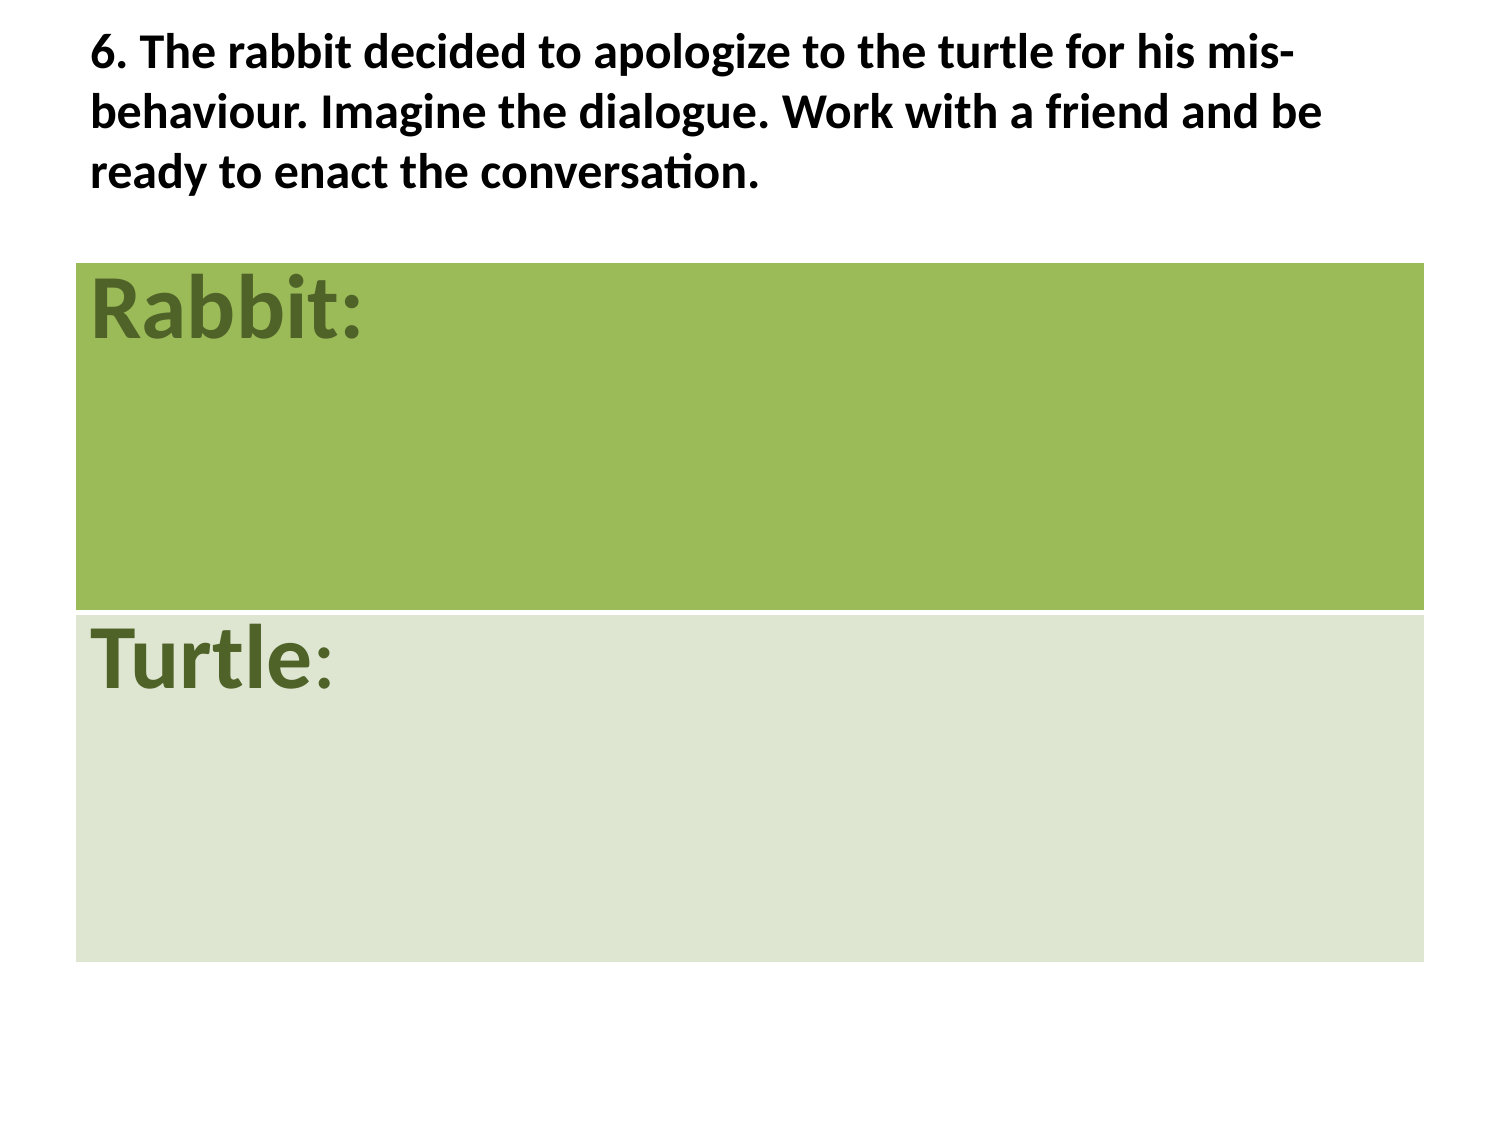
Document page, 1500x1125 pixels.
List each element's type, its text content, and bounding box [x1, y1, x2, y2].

title 6. The rabbit decided to apologize to the turtle for his mis-behaviour. Imagine the dialogue. Work with a friend and be ready to enact the conversation. [75, 45, 1425, 233]
table_cell Turtle: [76, 615, 1424, 962]
table_header Rabbit: [76, 263, 1424, 610]
